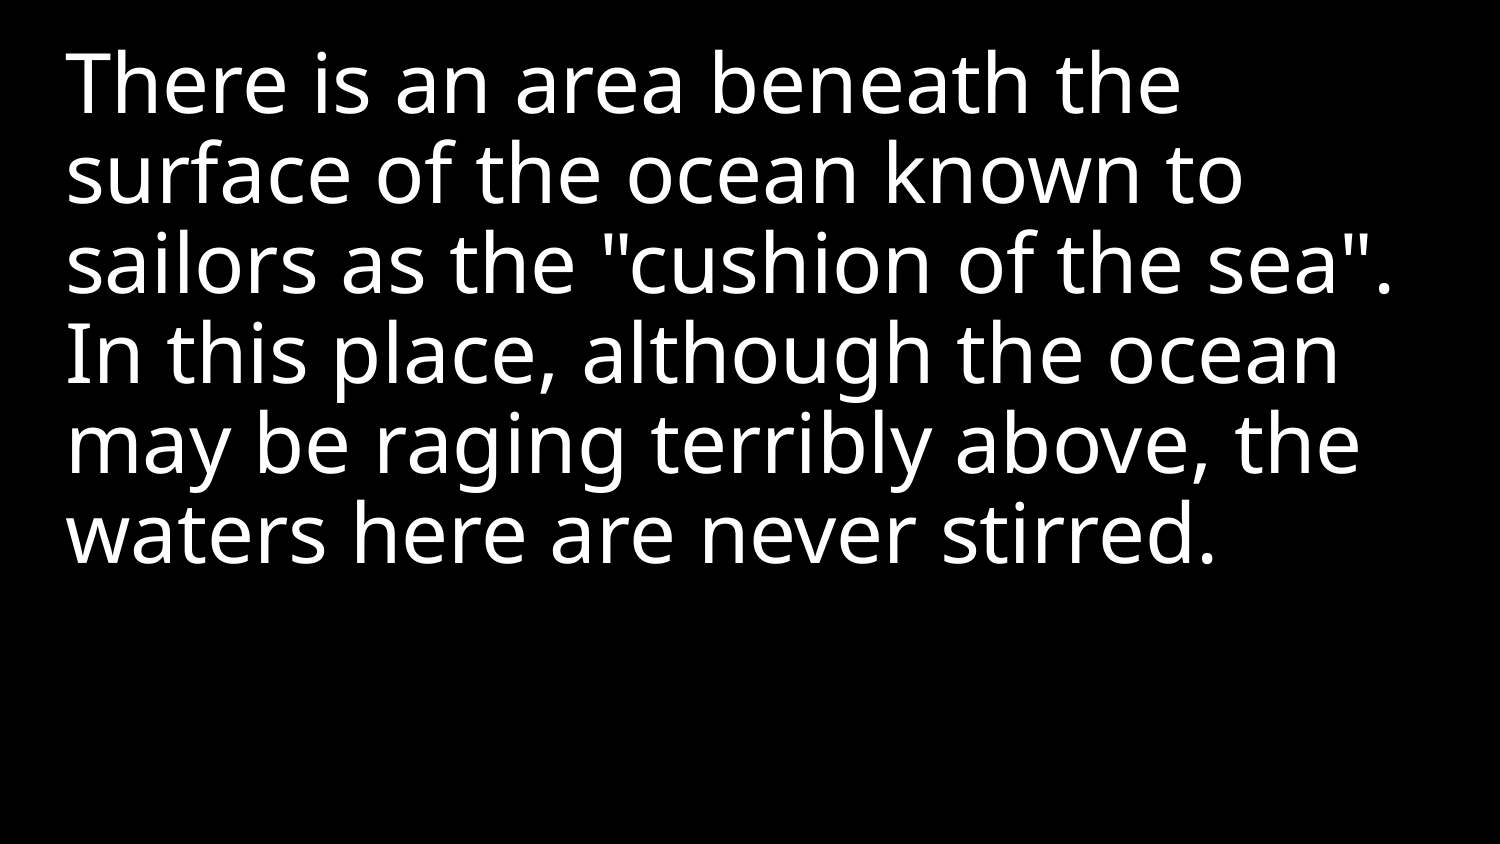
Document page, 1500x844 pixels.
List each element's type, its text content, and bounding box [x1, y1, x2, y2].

subtitle There is an area beneath the surface of the ocean known to sailors as the "cushion of the sea". In this place, although the ocean may be raging terribly above, the waters here are never stirred. [50, 34, 1450, 797]
